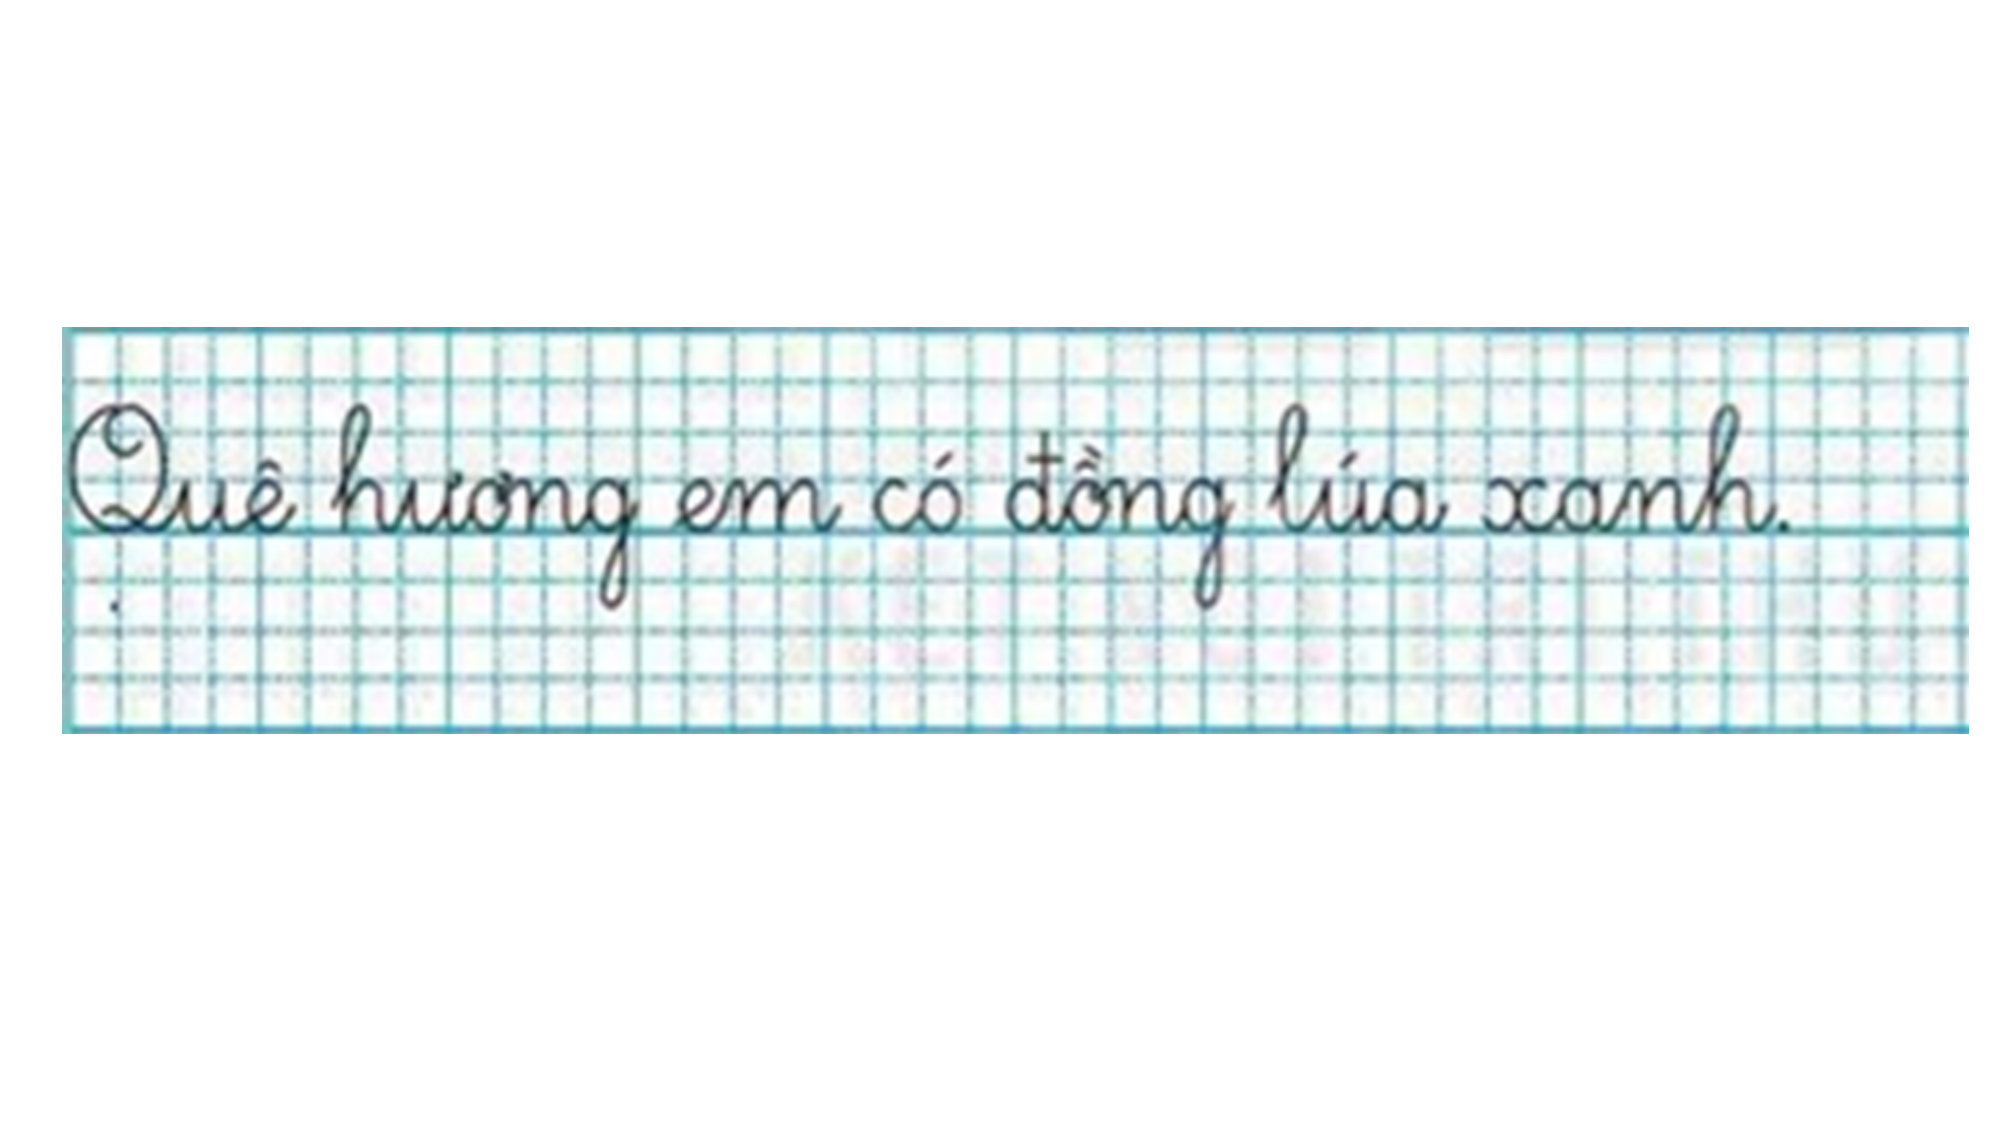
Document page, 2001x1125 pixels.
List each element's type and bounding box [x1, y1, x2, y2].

picture [62, 327, 1969, 735]
